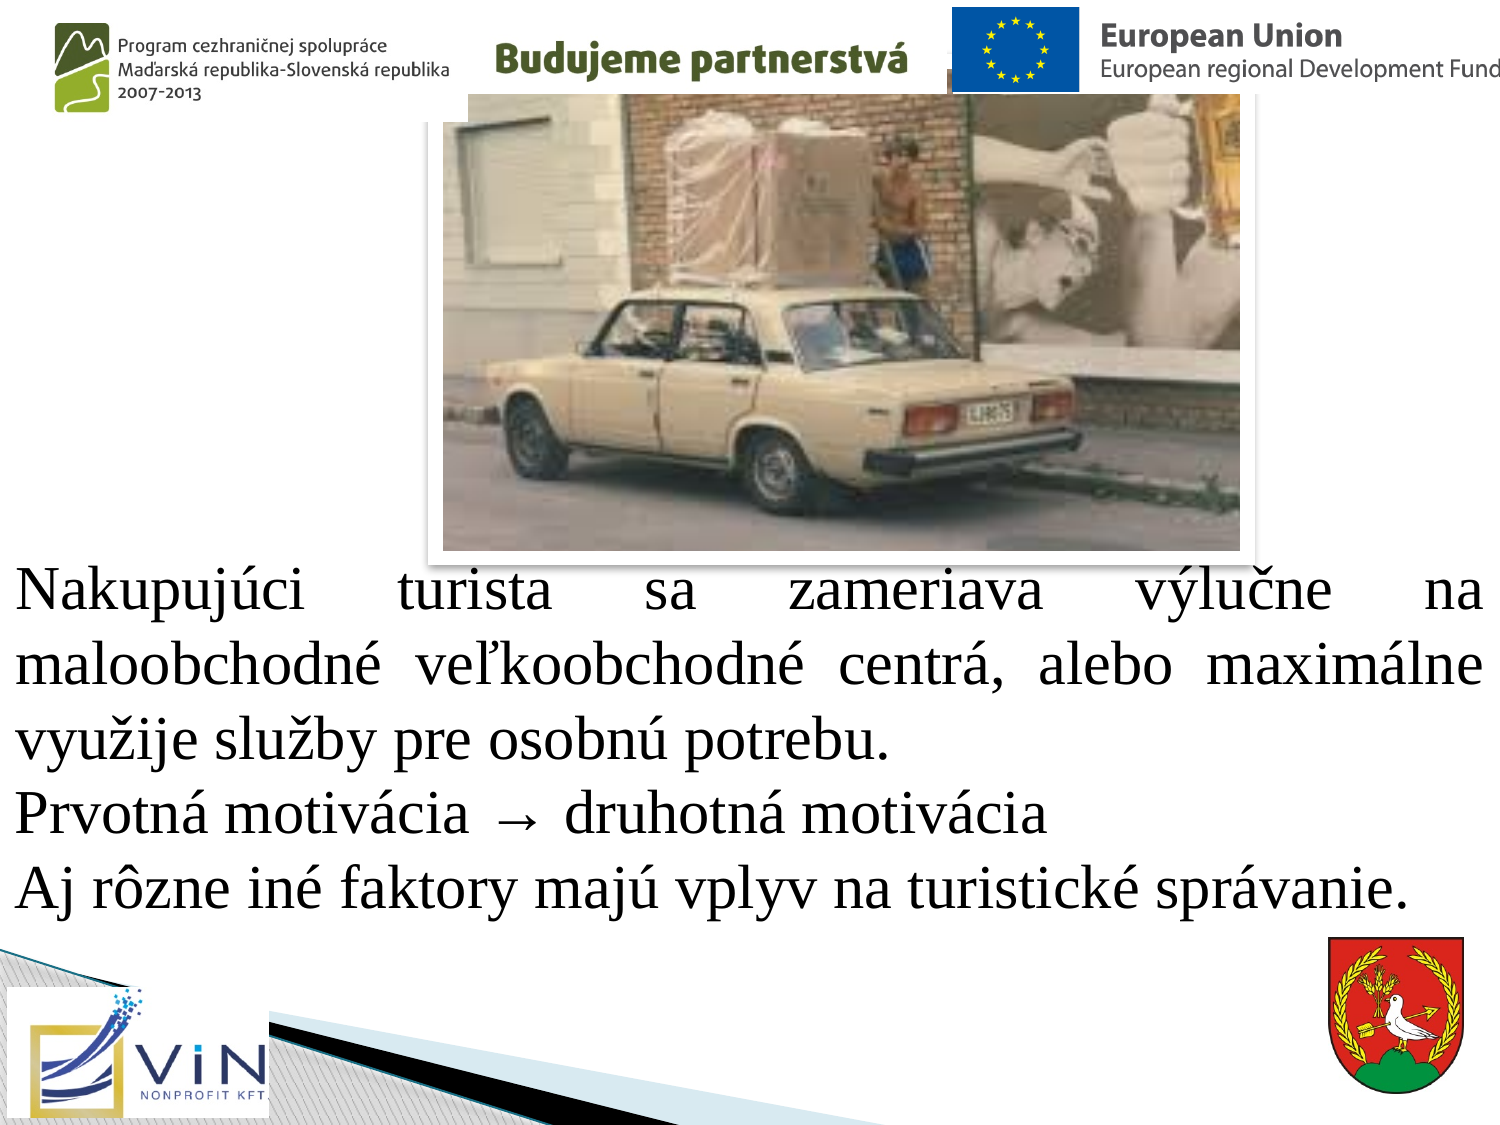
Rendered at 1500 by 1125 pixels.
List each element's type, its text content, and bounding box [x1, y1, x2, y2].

picture [7, 987, 269, 1118]
text_box Nakupujúci turista sa zameriava výlučne na maloobchodné veľkoobchodné centrá, alebo maximálne využije služby pre osobnú potrebu. [0, 540, 1500, 763]
text_box Prvotná motivácia → druhotná motivácia Aj rôzne iné faktory majú vplyv na turistické správanie. [0, 763, 1500, 928]
picture [52, 6, 1500, 551]
picture [1328, 937, 1464, 1094]
